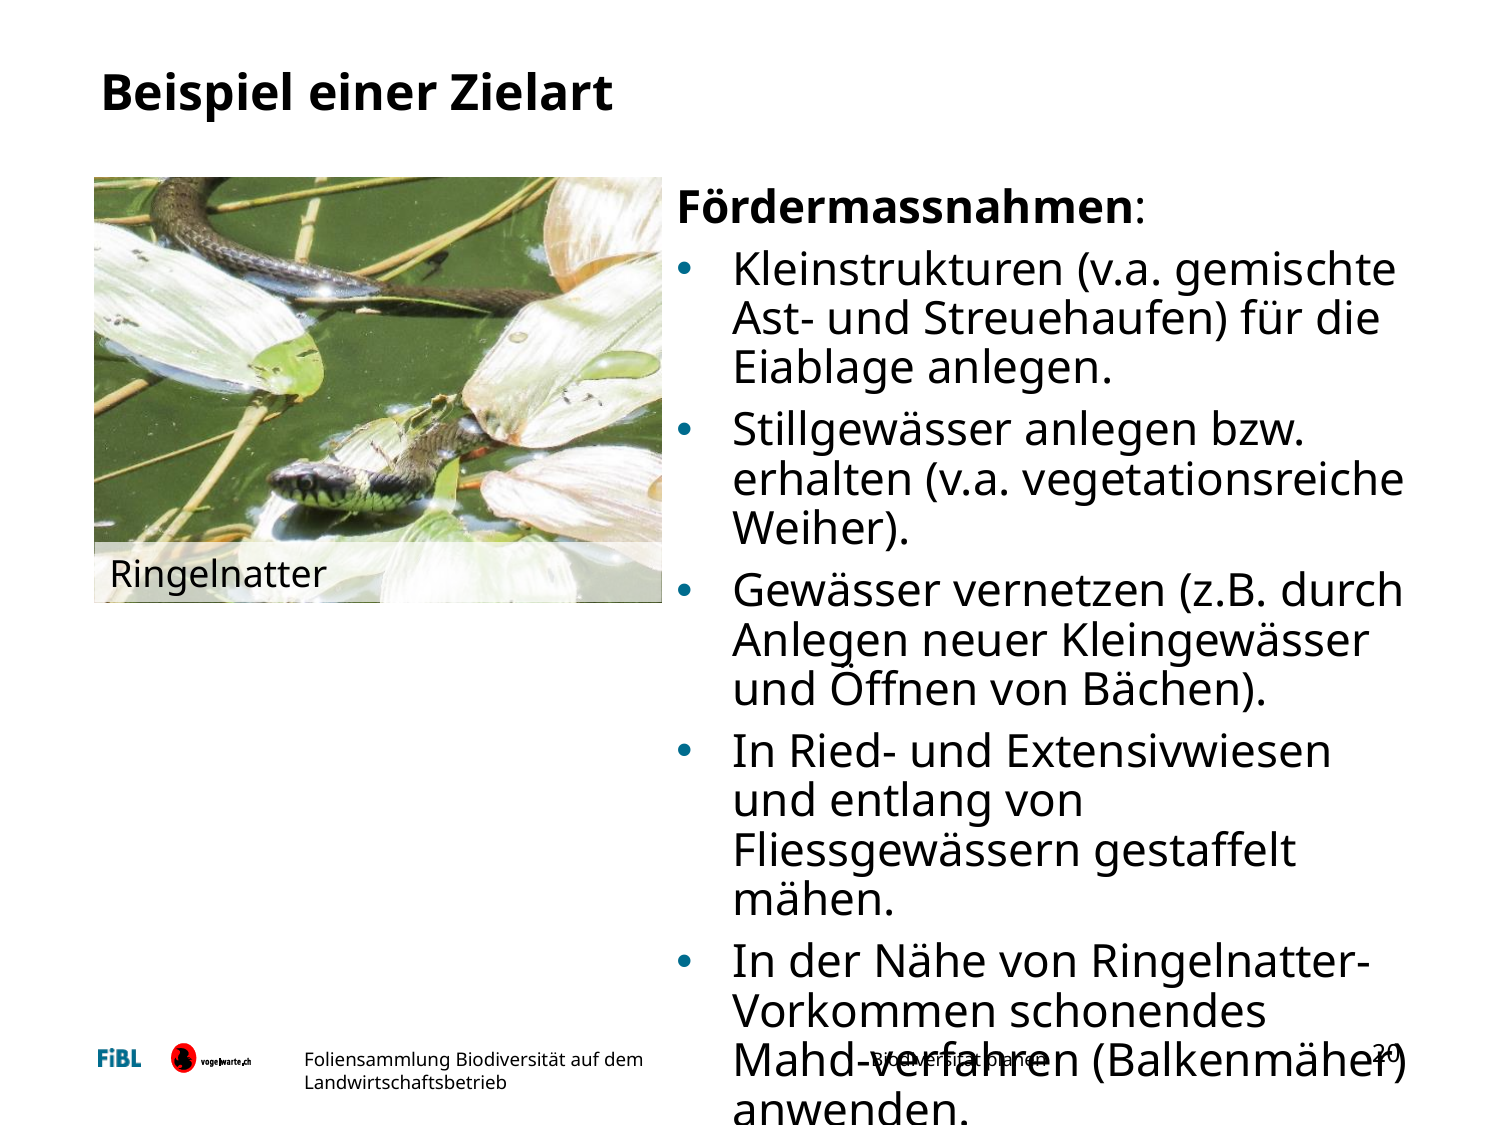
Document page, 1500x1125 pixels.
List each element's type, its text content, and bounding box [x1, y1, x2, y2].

picture [94, 177, 662, 603]
title Beispiel einer Zielart [100, 67, 1398, 171]
picture [98, 1048, 141, 1067]
text_box Fördermassnahmen: Kleinstrukturen (v.a. gemischte Ast- und Streuehaufen) für die Eiablage anlegen. Stillgewässer anlegen bzw. erhalten (v.a. vegetationsreiche Weiher). Gewässer vernetzen (z.B. durch Anlegen neuer Kleingewässer und Öffnen von Bächen). In Ried- und Extensivwiesen und entlang von Fliessgewässern gestaffelt mähen. In der Nähe von Ringelnatter-Vorkommen schonendes Mahd-verfahren (Balkenmäher) anwenden. [661, 170, 1424, 1125]
